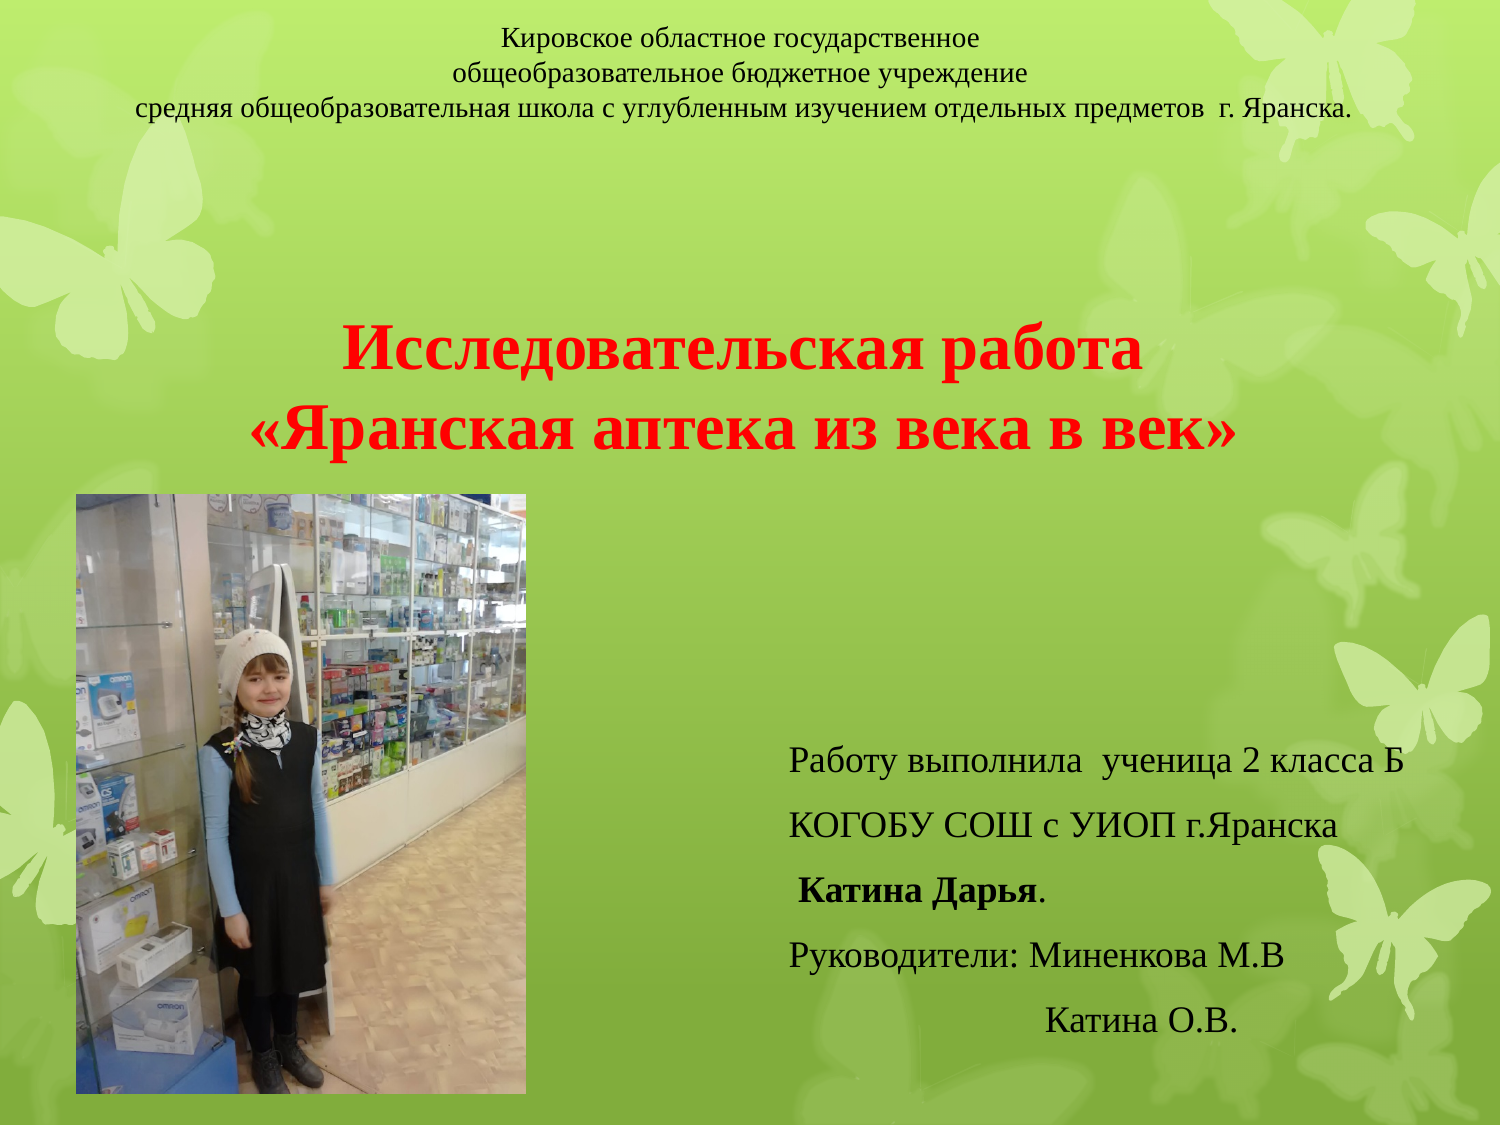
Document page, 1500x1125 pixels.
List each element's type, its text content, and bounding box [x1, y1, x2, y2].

picture [76, 494, 527, 1095]
subtitle Работу выполнила ученица 2 класса Б КОГОБУ СОШ с УИОП г.Яранска Катина Дарья. Руководители: Миненкова М.В Катина О.В. [773, 656, 1424, 1067]
title Кировское областное государственное общеобразовательное бюджетное учреждение средняя общеобразовательная школа с углубленным изучением отдельных предметов г. Яранска. Исследовательская работа «Яранская аптека из века в век» [17, 208, 1471, 551]
